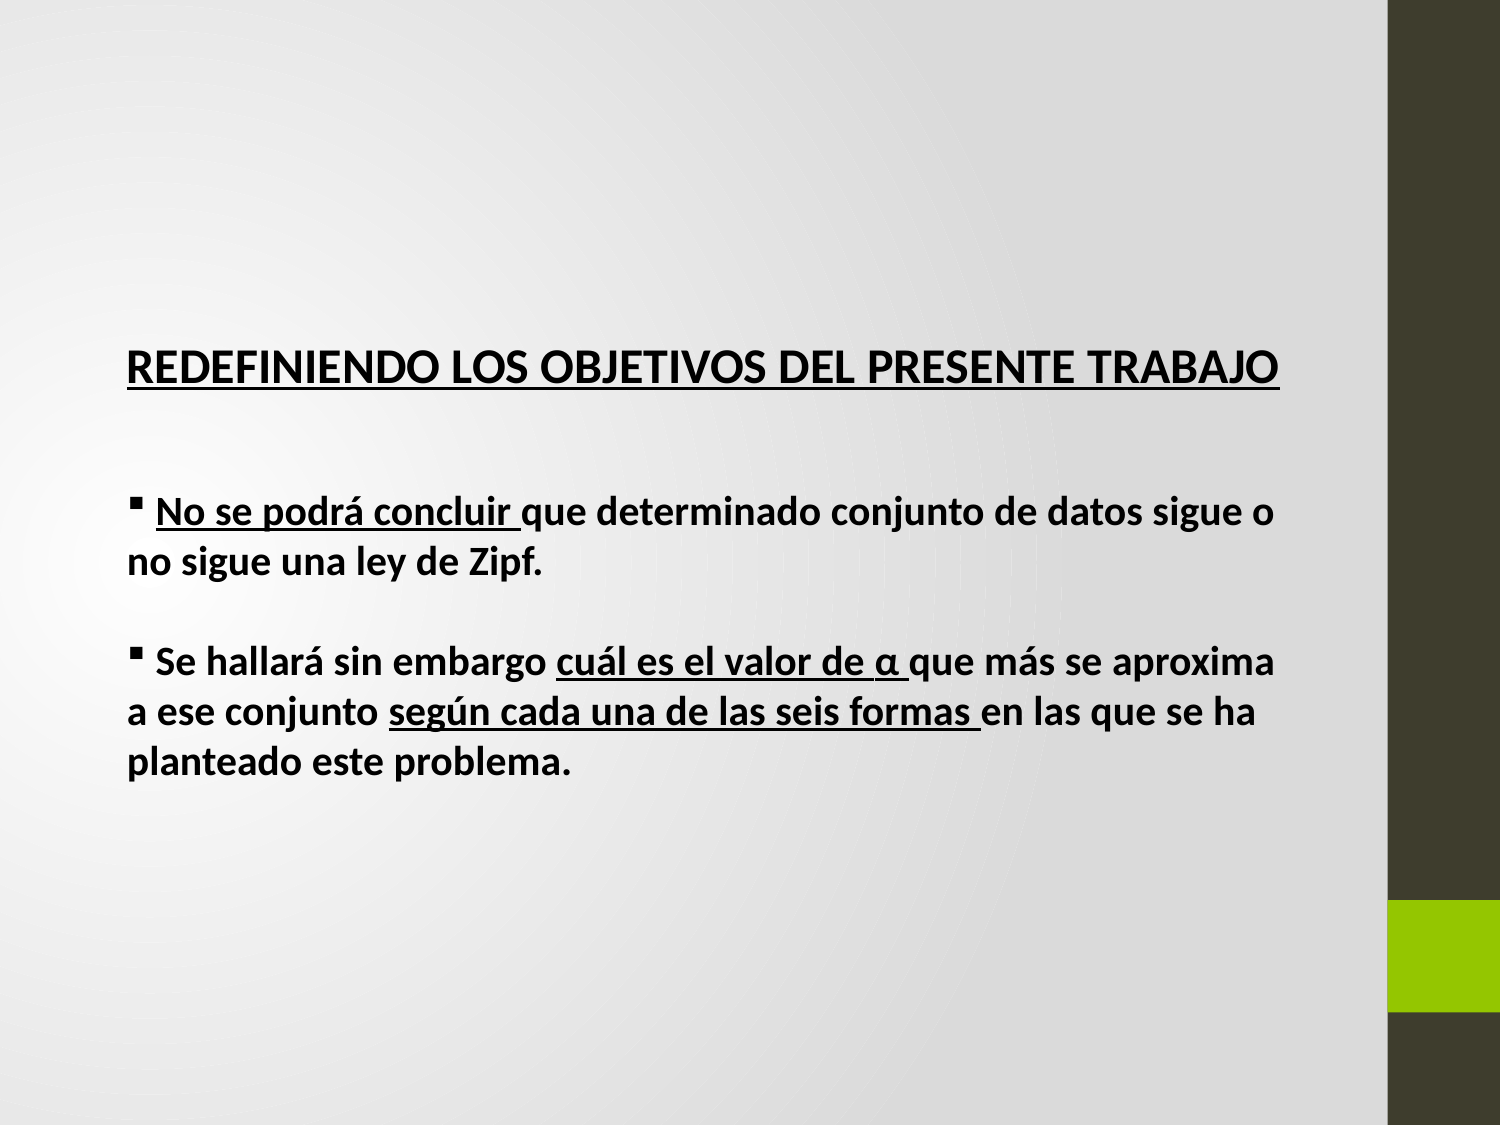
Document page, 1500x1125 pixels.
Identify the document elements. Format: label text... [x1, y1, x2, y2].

text_box REDEFINIENDO LOS OBJETIVOS DEL PRESENTE TRABAJO No se podrá concluir que determinado conjunto de datos sigue o no sigue una ley de Zipf. Se hallará sin embargo cuál es el valor de α que más se aproxima a ese conjunto según cada una de las seis formas en las que se ha planteado este problema. [112, 326, 1306, 792]
